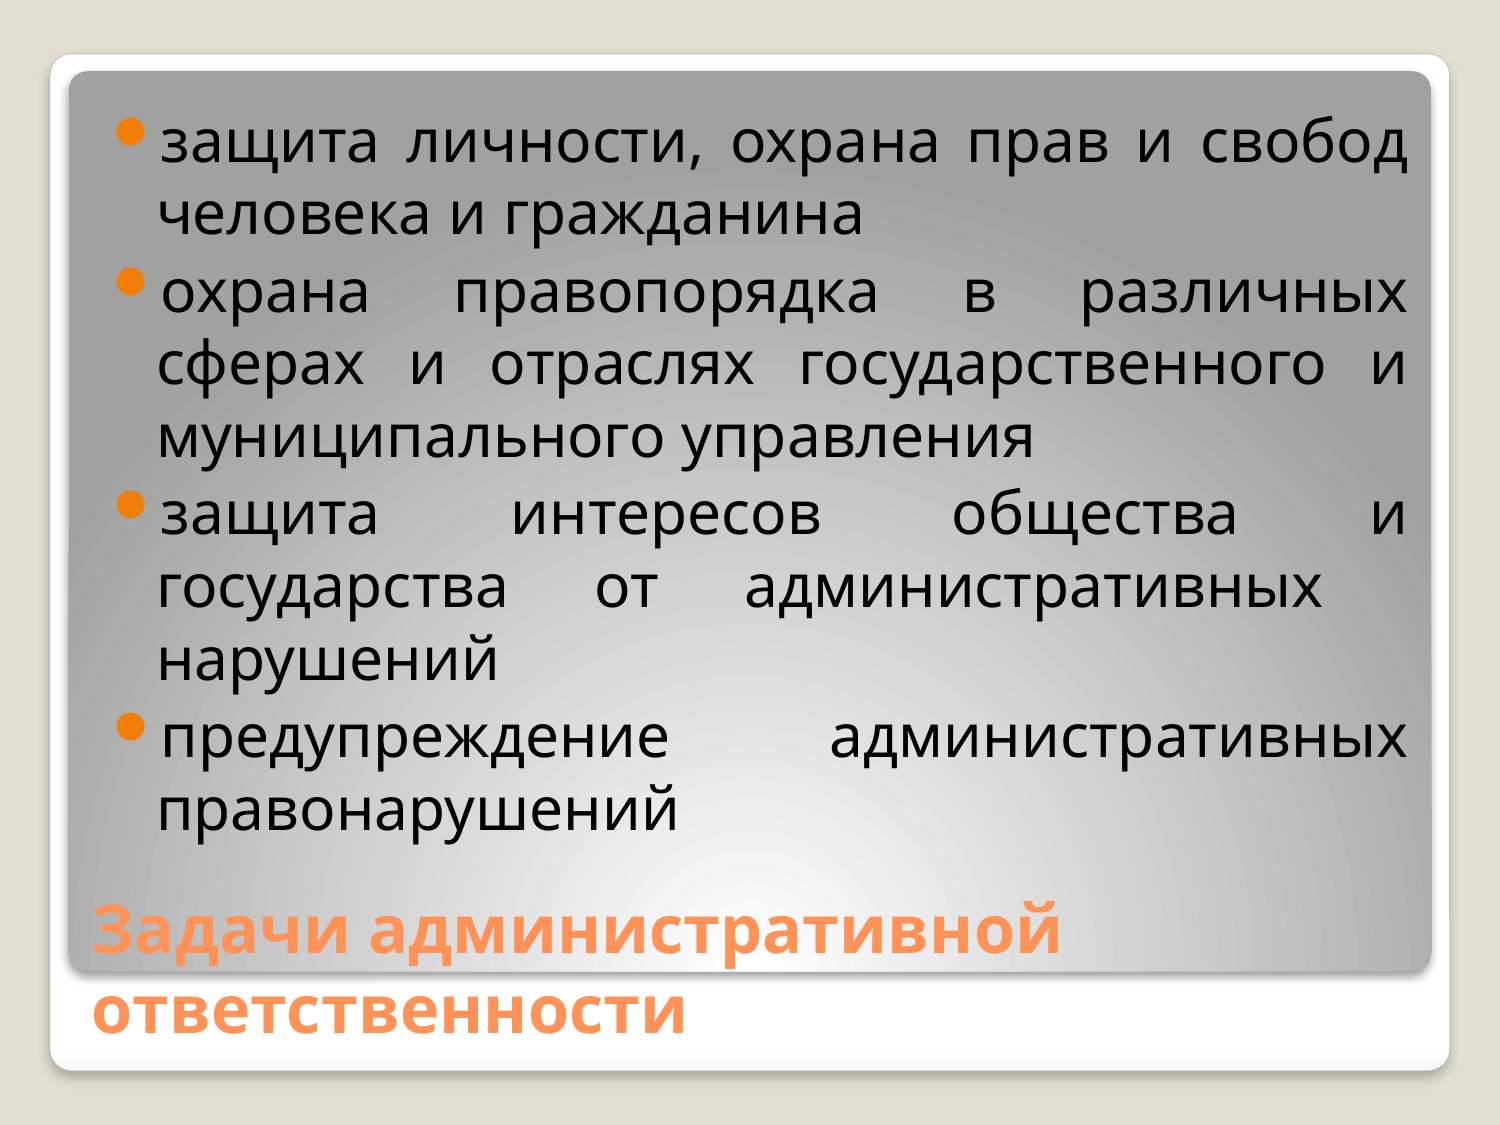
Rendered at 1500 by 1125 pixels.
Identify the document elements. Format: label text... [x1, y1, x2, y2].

title Задачи административной ответственности [76, 881, 1420, 1054]
list защита личности, охрана прав и свобод человека и гражданина охрана правопорядка в различных сферах и отраслях государственного и муниципального управления защита интересов общества и государства от административных нарушений предупреждение административных правонарушений [82, 86, 1426, 775]
